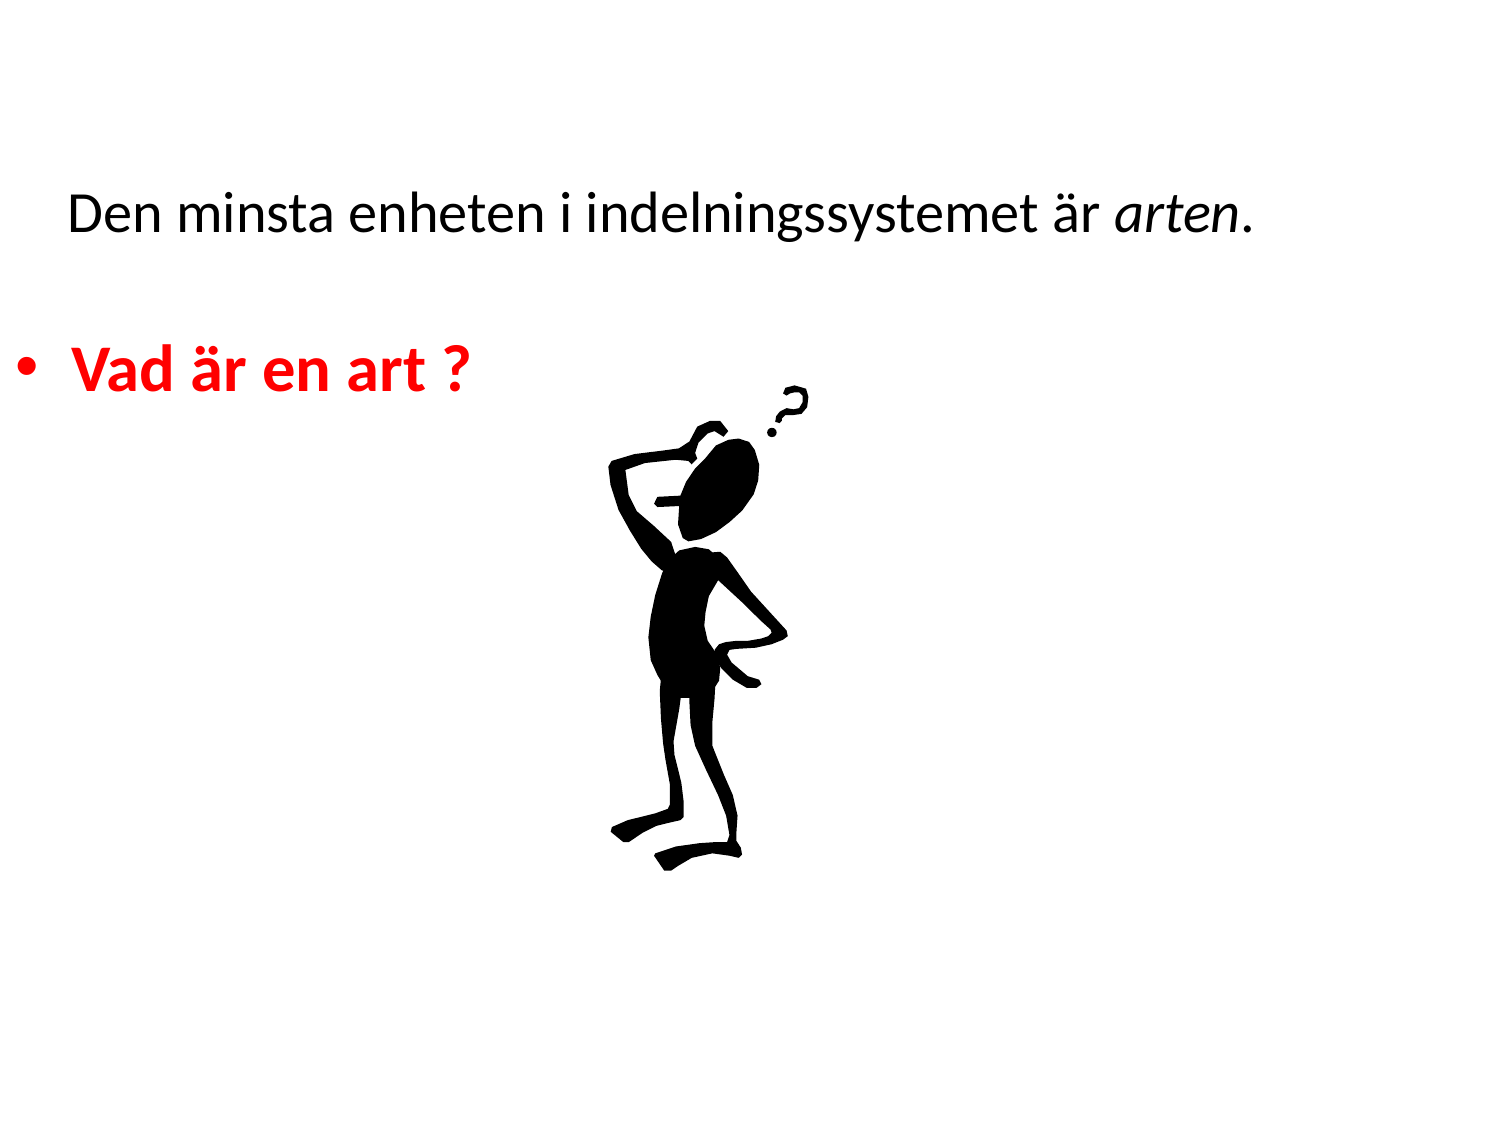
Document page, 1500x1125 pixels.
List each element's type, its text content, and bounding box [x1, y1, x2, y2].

title Den minsta enheten i indelningssystemet är arten. [0, 115, 1350, 304]
picture [608, 385, 809, 871]
list Vad är en art ? [0, 317, 1350, 1038]
